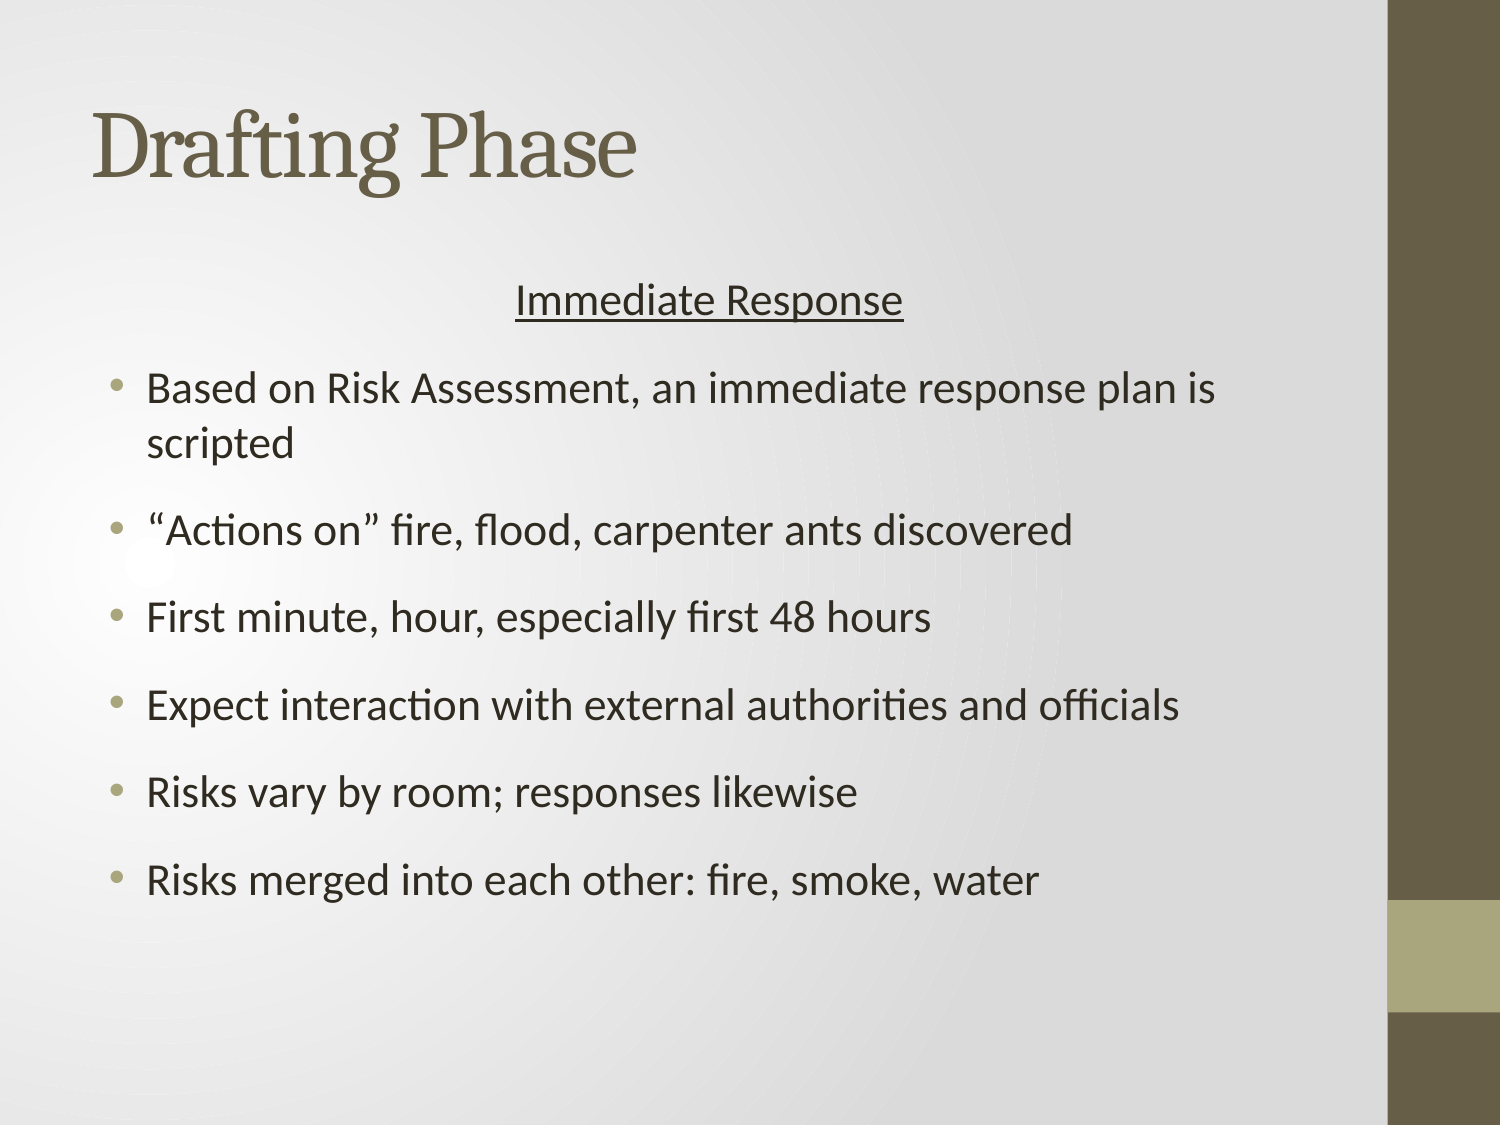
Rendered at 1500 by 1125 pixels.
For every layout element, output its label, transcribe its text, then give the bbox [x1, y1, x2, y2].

title Drafting Phase [75, 45, 1325, 233]
list Immediate Response Based on Risk Assessment, an immediate response plan is scripted “Actions on” fire, flood, carpenter ants discovered First minute, hour, especially first 48 hours Expect interaction with external authorities and officials Risks vary by room; responses likewise Risks merged into each other: fire, smoke, water [75, 262, 1325, 1050]
